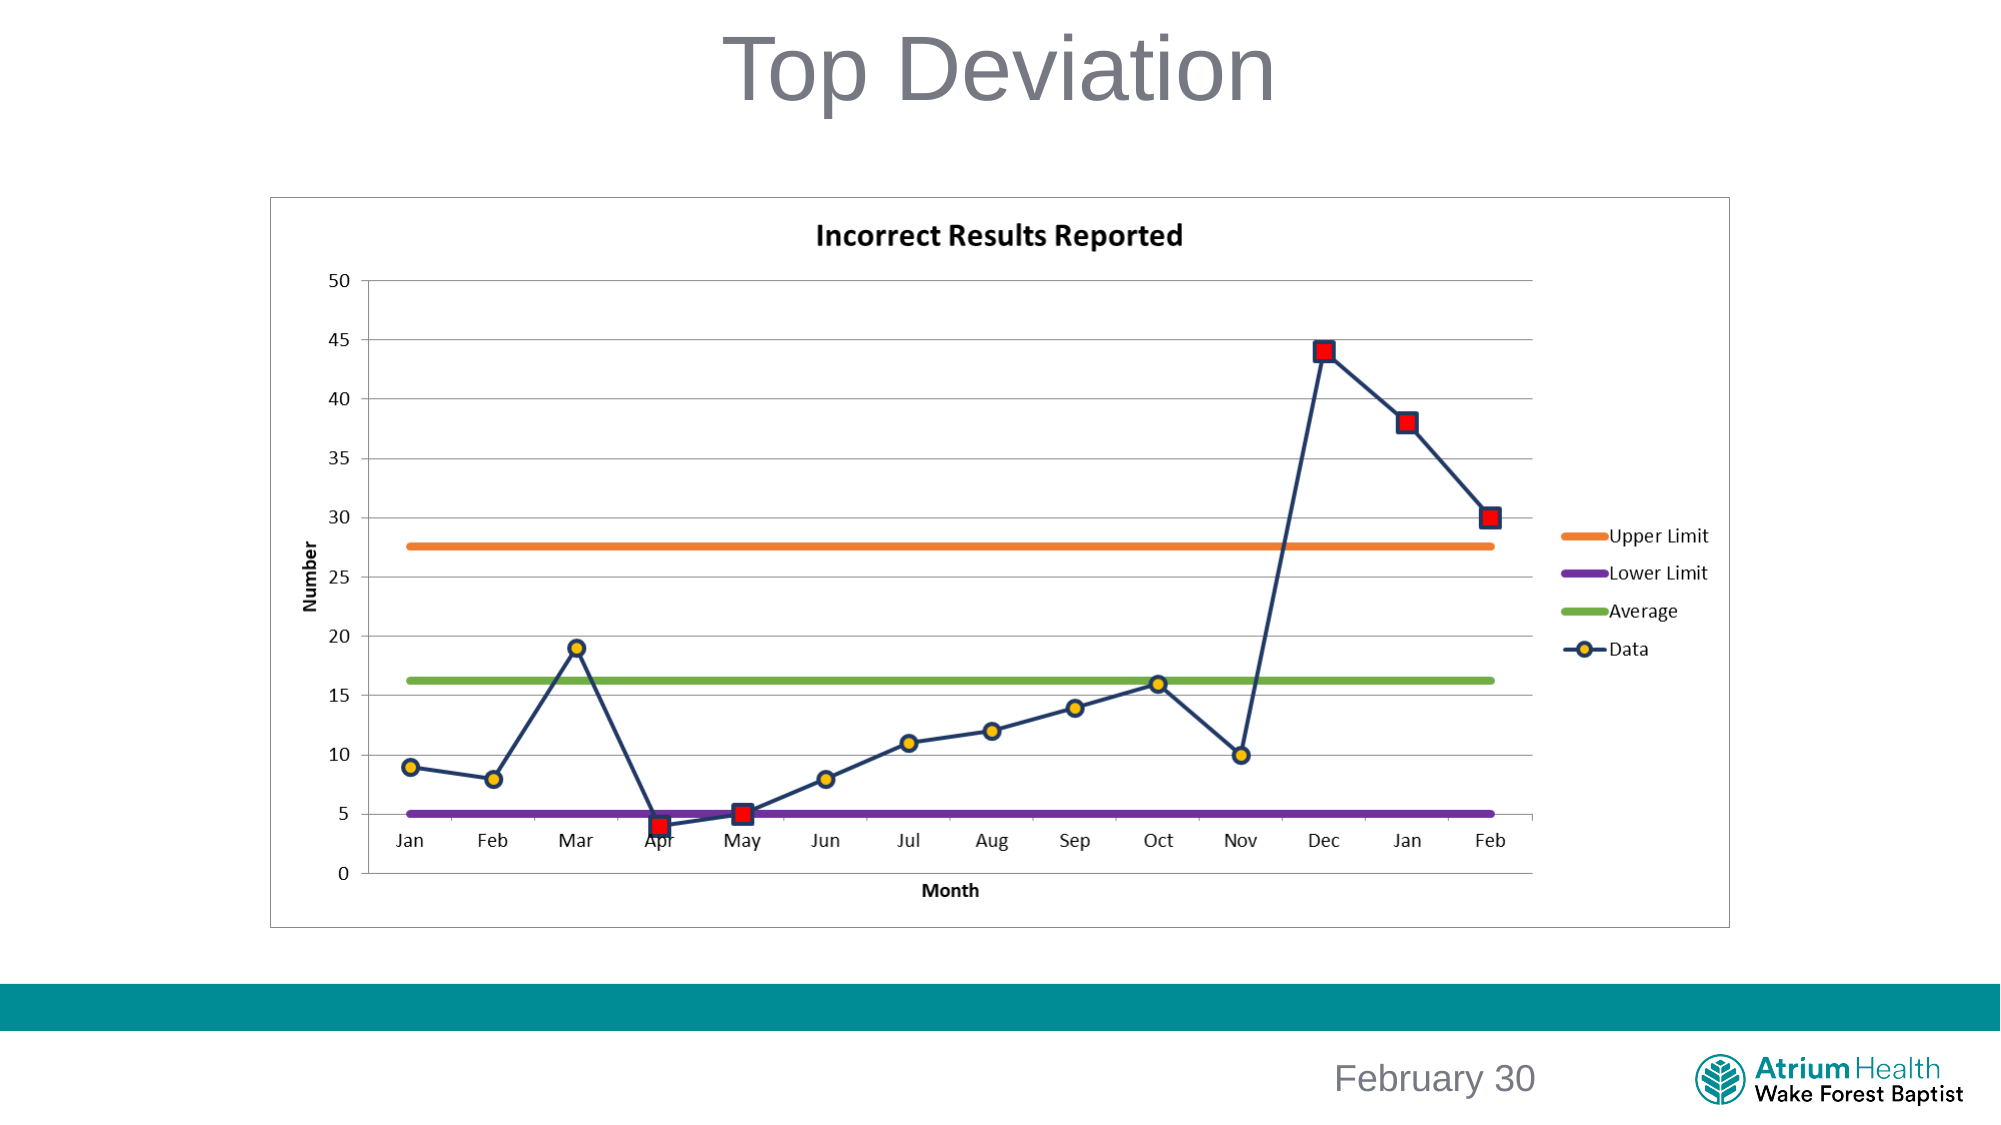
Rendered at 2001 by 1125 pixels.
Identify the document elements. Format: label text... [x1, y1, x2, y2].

picture [1695, 1054, 1963, 1106]
text_box February 30 [1319, 1047, 1554, 1107]
picture [270, 197, 1730, 928]
title Top Deviation [137, 13, 1863, 169]
